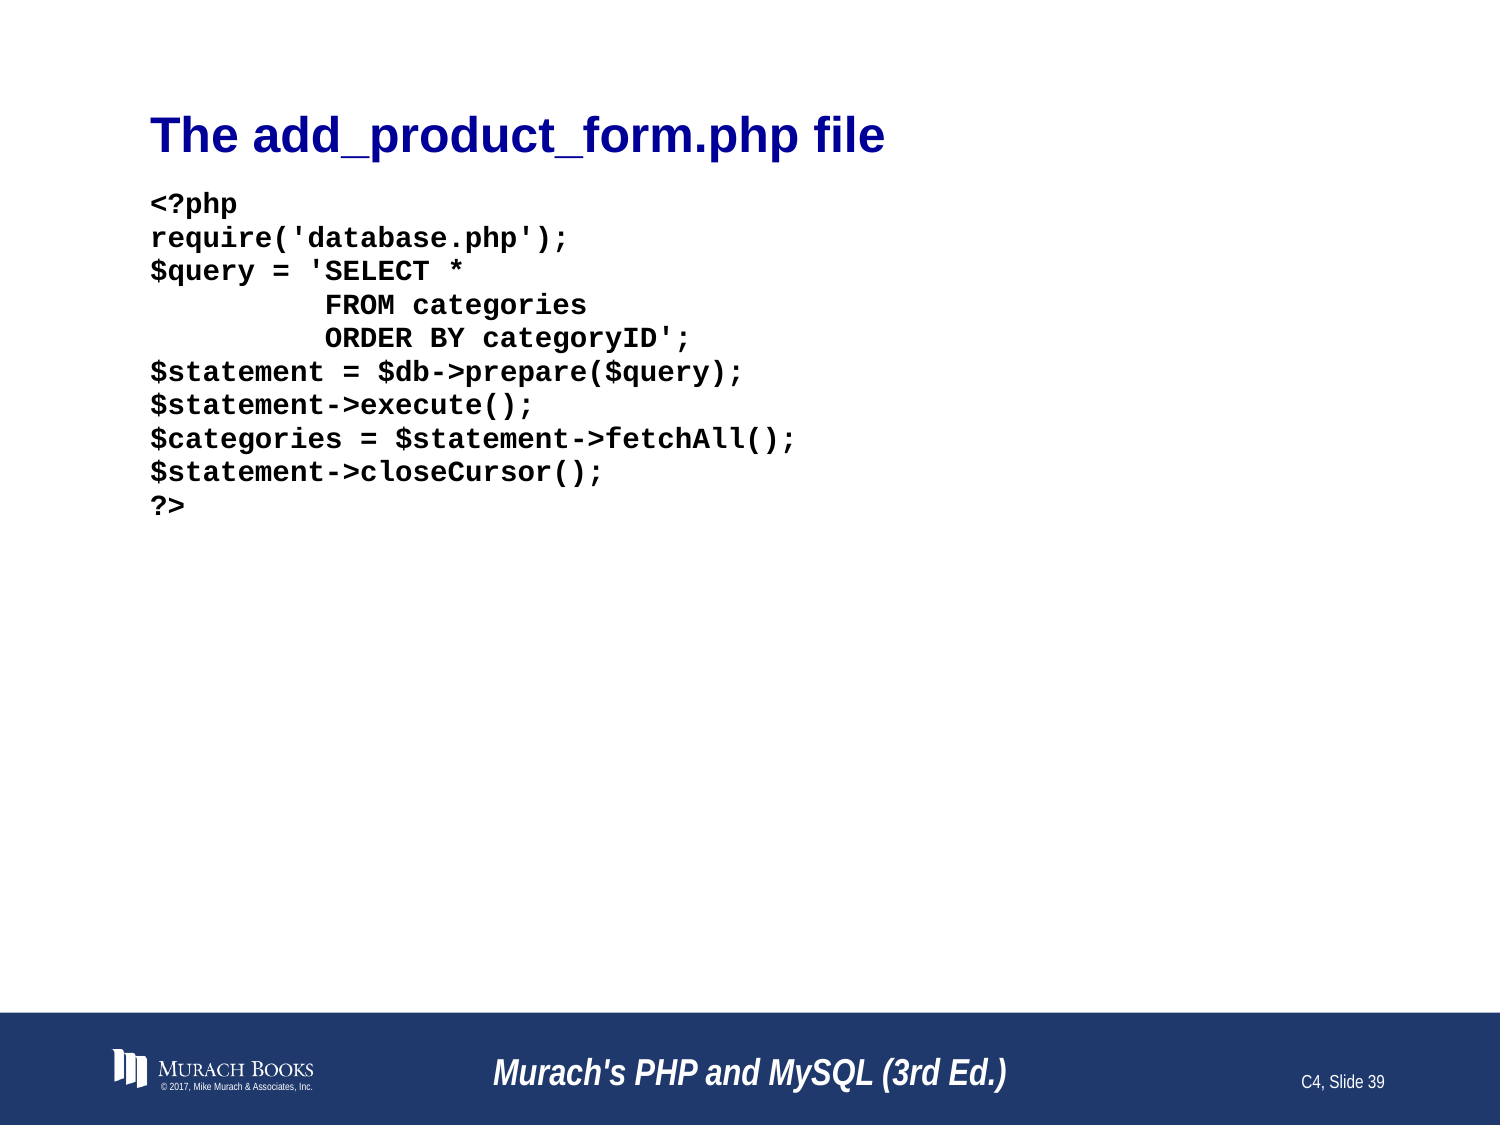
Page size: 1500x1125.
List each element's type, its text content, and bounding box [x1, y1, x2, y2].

slide_number Murach's PHP and MySQL (3rd Ed.) [463, 1025, 1050, 1100]
slide_number C4, Slide 39 [1087, 1025, 1400, 1100]
footer © 2017, Mike Murach & Associates, Inc. [12, 1025, 463, 1100]
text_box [149, 188, 1348, 901]
title The add_product_form.php file [150, 101, 1350, 163]
